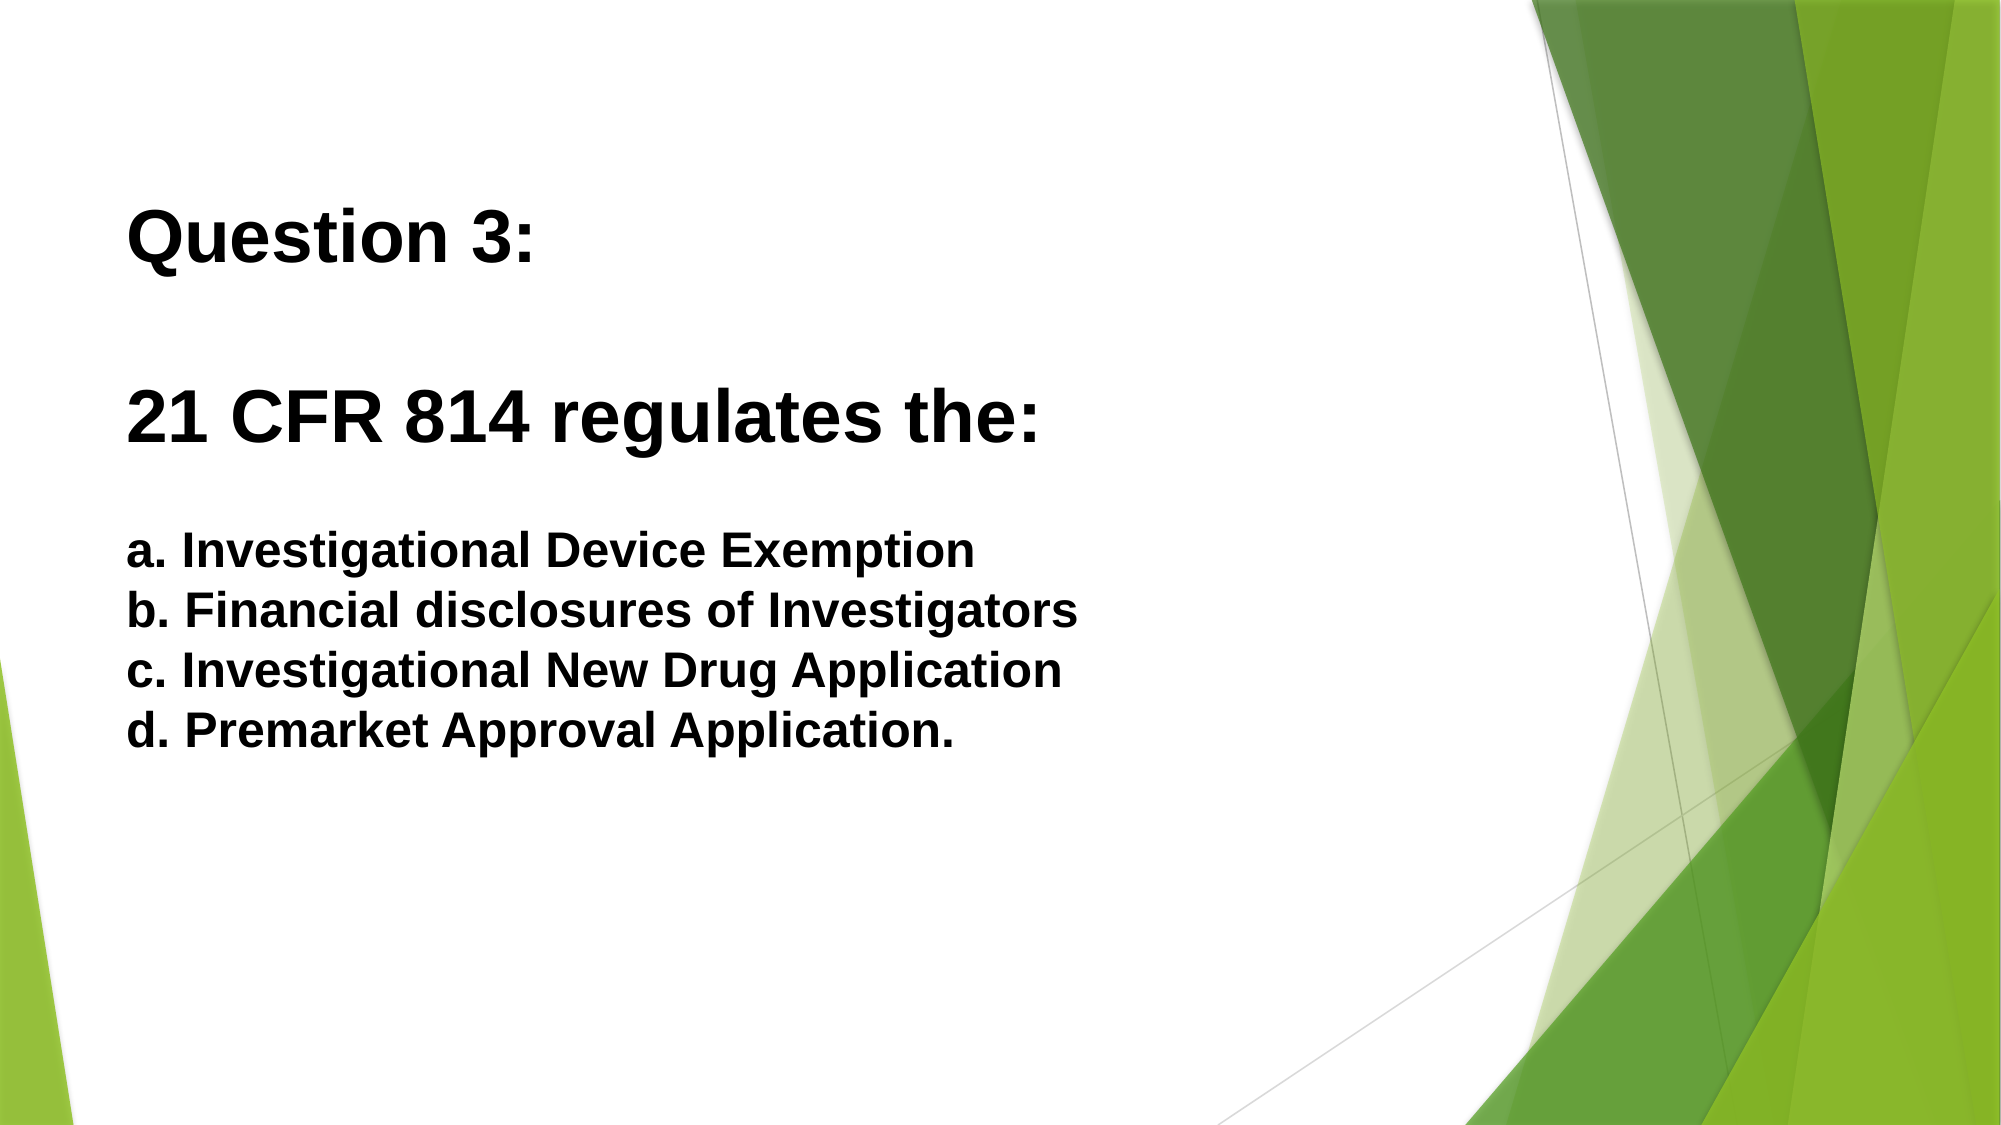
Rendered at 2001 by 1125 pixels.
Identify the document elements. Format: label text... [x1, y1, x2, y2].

title Question 3: 21 CFR 814 regulates the: a. Investigational Device Exemption b. Financial disclosures of Investigators c. Investigational New Drug Application d. Premarket Approval Application. [111, 0, 1522, 1125]
